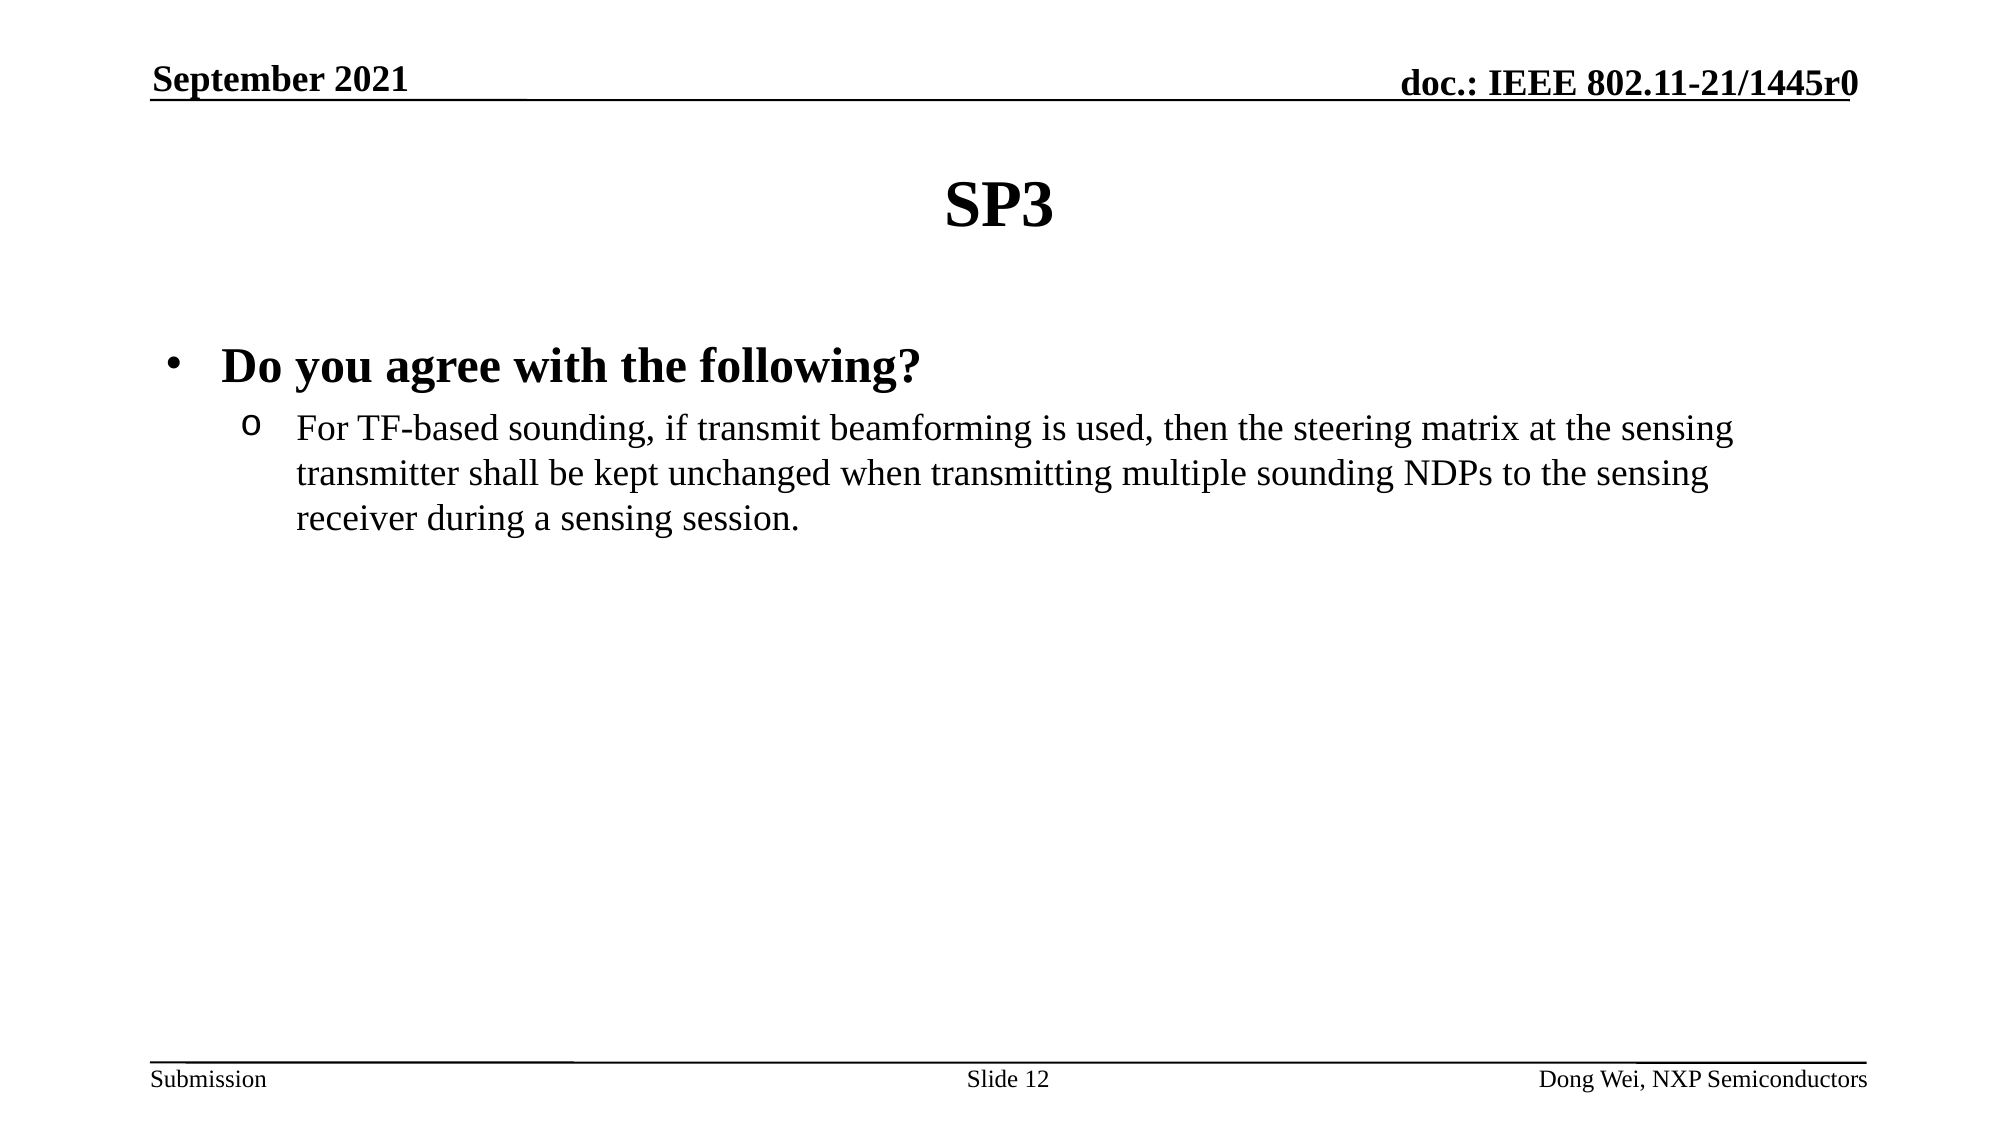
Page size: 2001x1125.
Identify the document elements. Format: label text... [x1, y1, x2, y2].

title SP3 [149, 112, 1850, 288]
footer Dong Wei, NXP Semiconductors [1171, 1061, 1869, 1093]
slide_number Slide 12 [950, 1061, 1067, 1123]
list Do you agree with the following? For TF-based sounding, if transmit beamforming is used, then the steering matrix at the sensing transmitter shall be kept unchanged when transmitting multiple sounding NDPs to the sensing receiver during a sensing session. [149, 324, 1850, 1000]
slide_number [152, 54, 563, 100]
